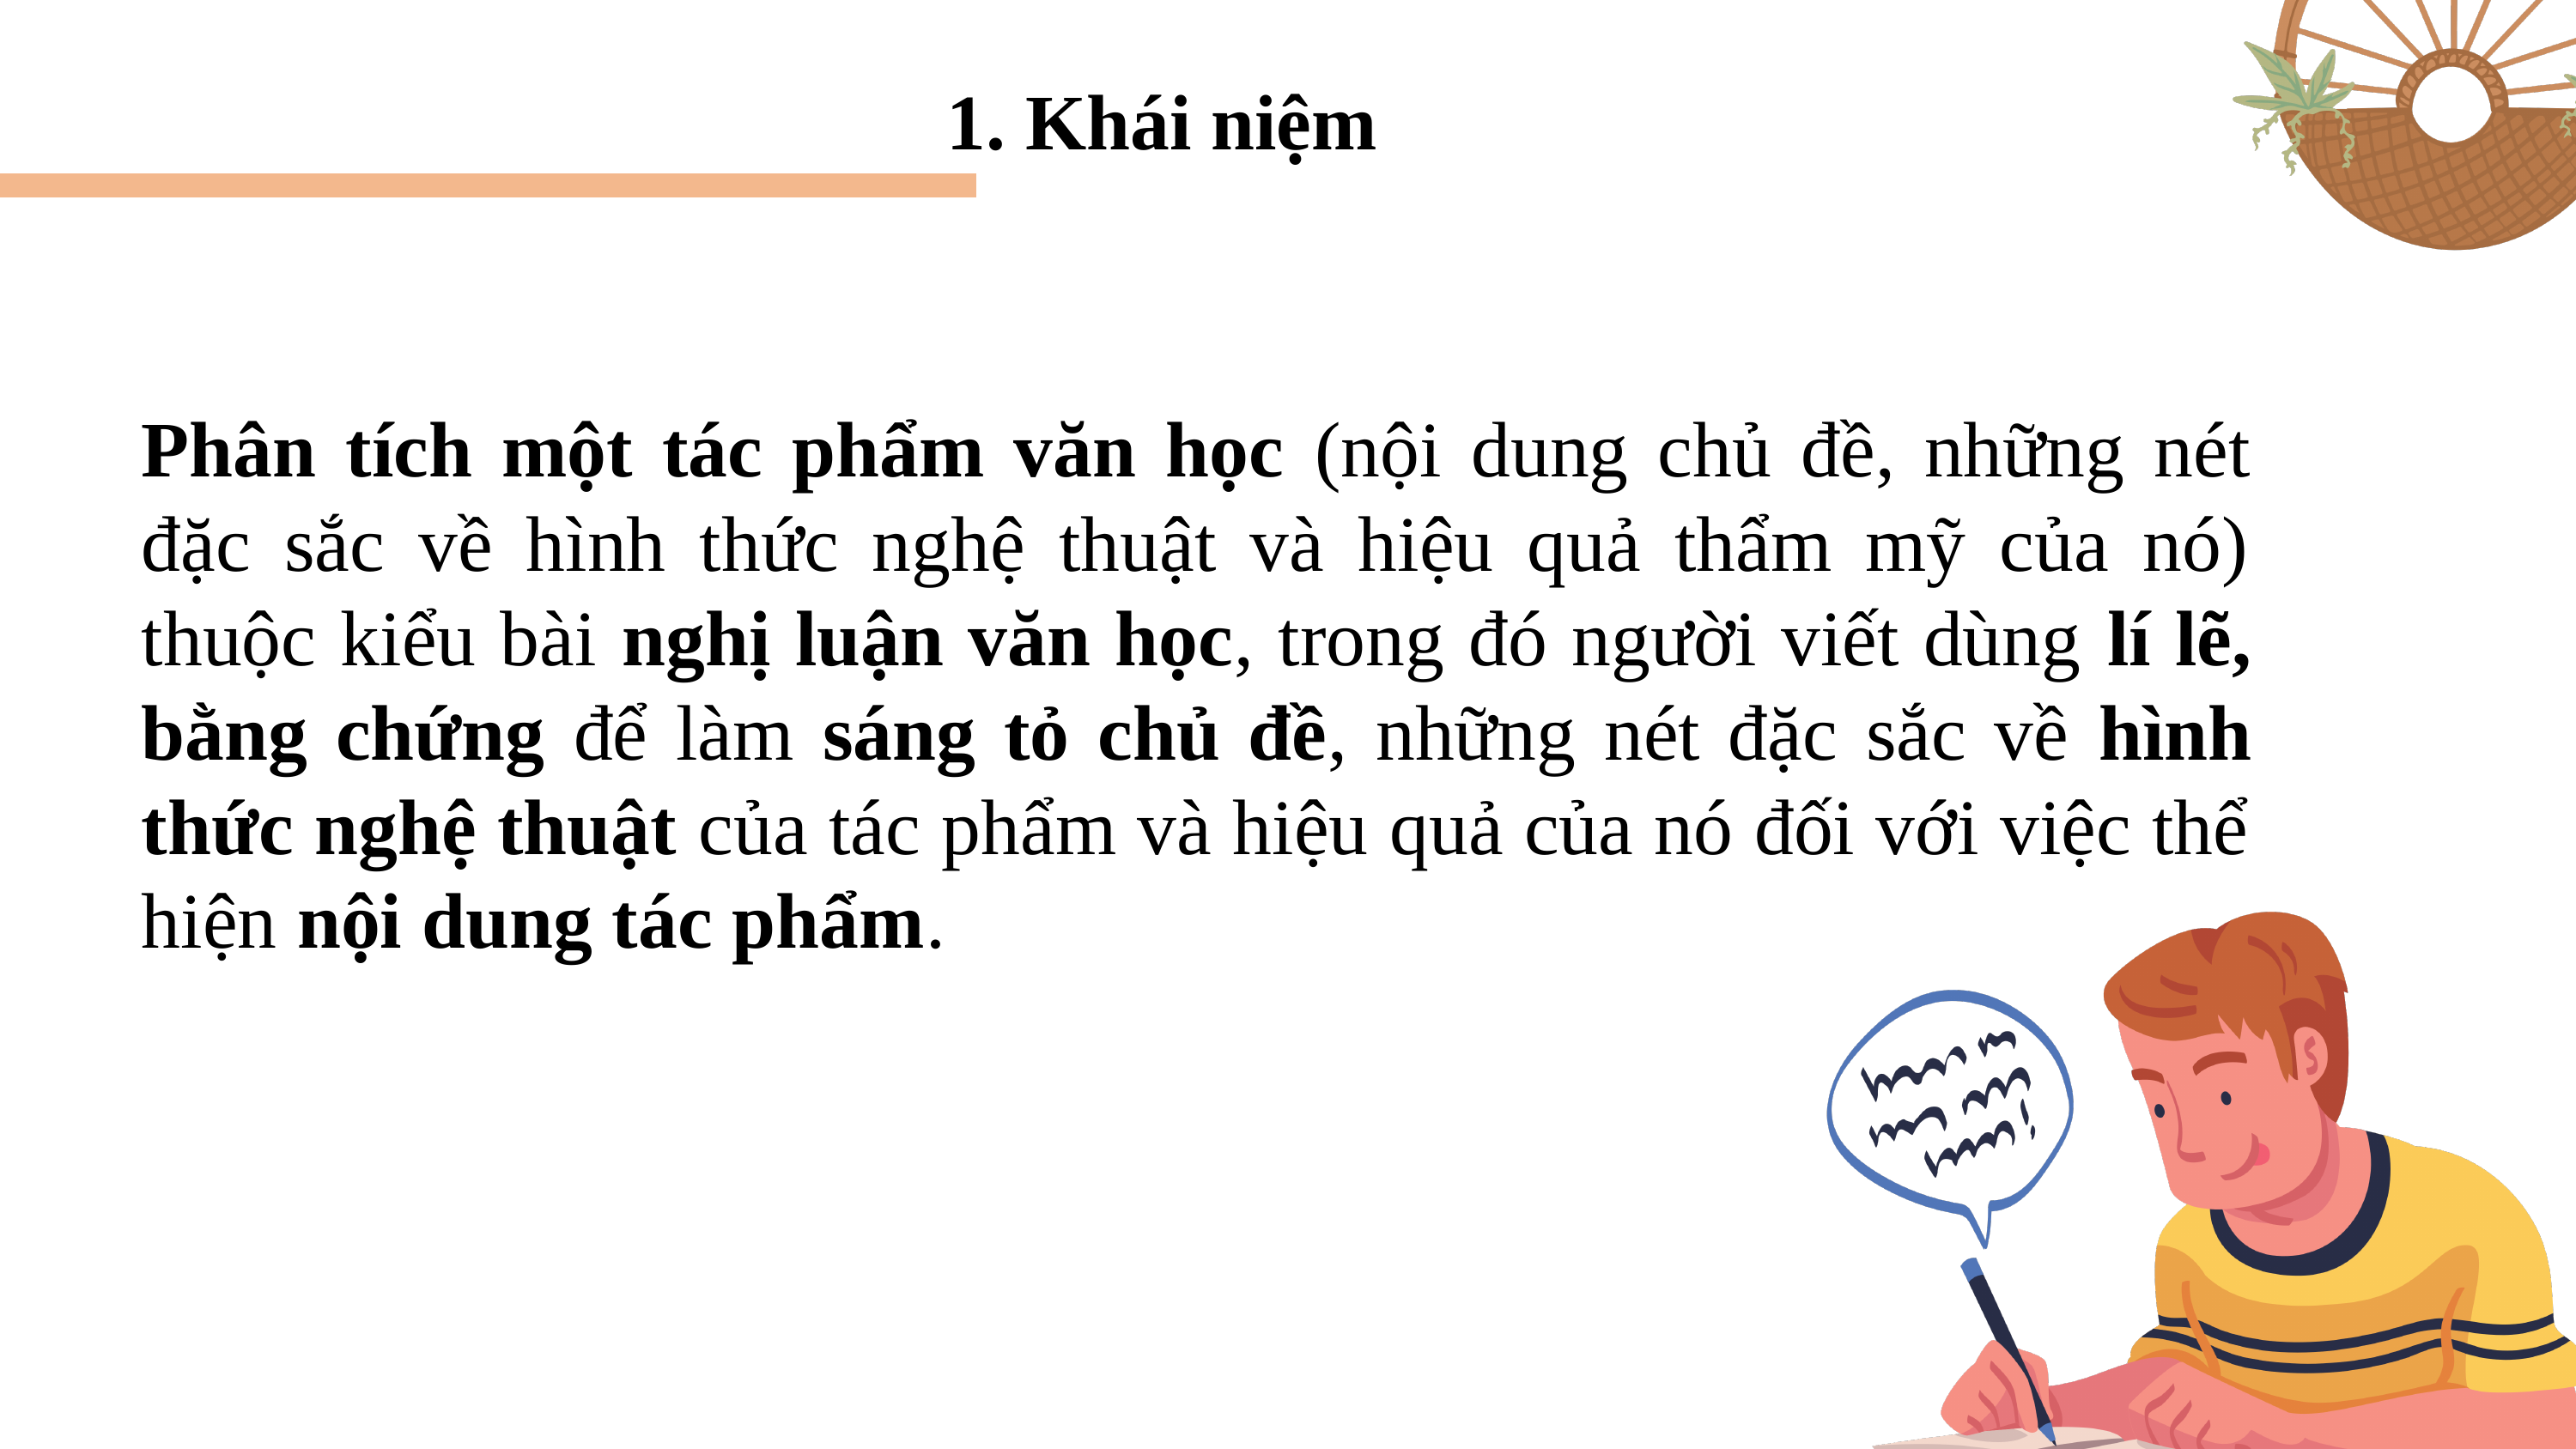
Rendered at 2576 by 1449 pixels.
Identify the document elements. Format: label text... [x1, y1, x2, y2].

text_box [0, 173, 977, 198]
text_box [1814, 906, 2576, 1449]
text_box Phân tích một tác phẩm văn học (nội dung chủ đề, những nét đặc sắc về hình thức nghệ thuật và hiệu quả thẩm mỹ của nó) thuộc kiểu bài nghị luận văn học, trong đó người viết dùng lí lẽ, bằng chứng để làm sáng tỏ chủ đề, những nét đặc sắc về hình thức nghệ thuật của tác phẩm và hiệu quả của nó đối với việc thể hiện nội dung tác phẩm. [128, 391, 2265, 971]
text_box 1. Khái niệm [933, 64, 2168, 173]
text_box [2232, 0, 2576, 253]
